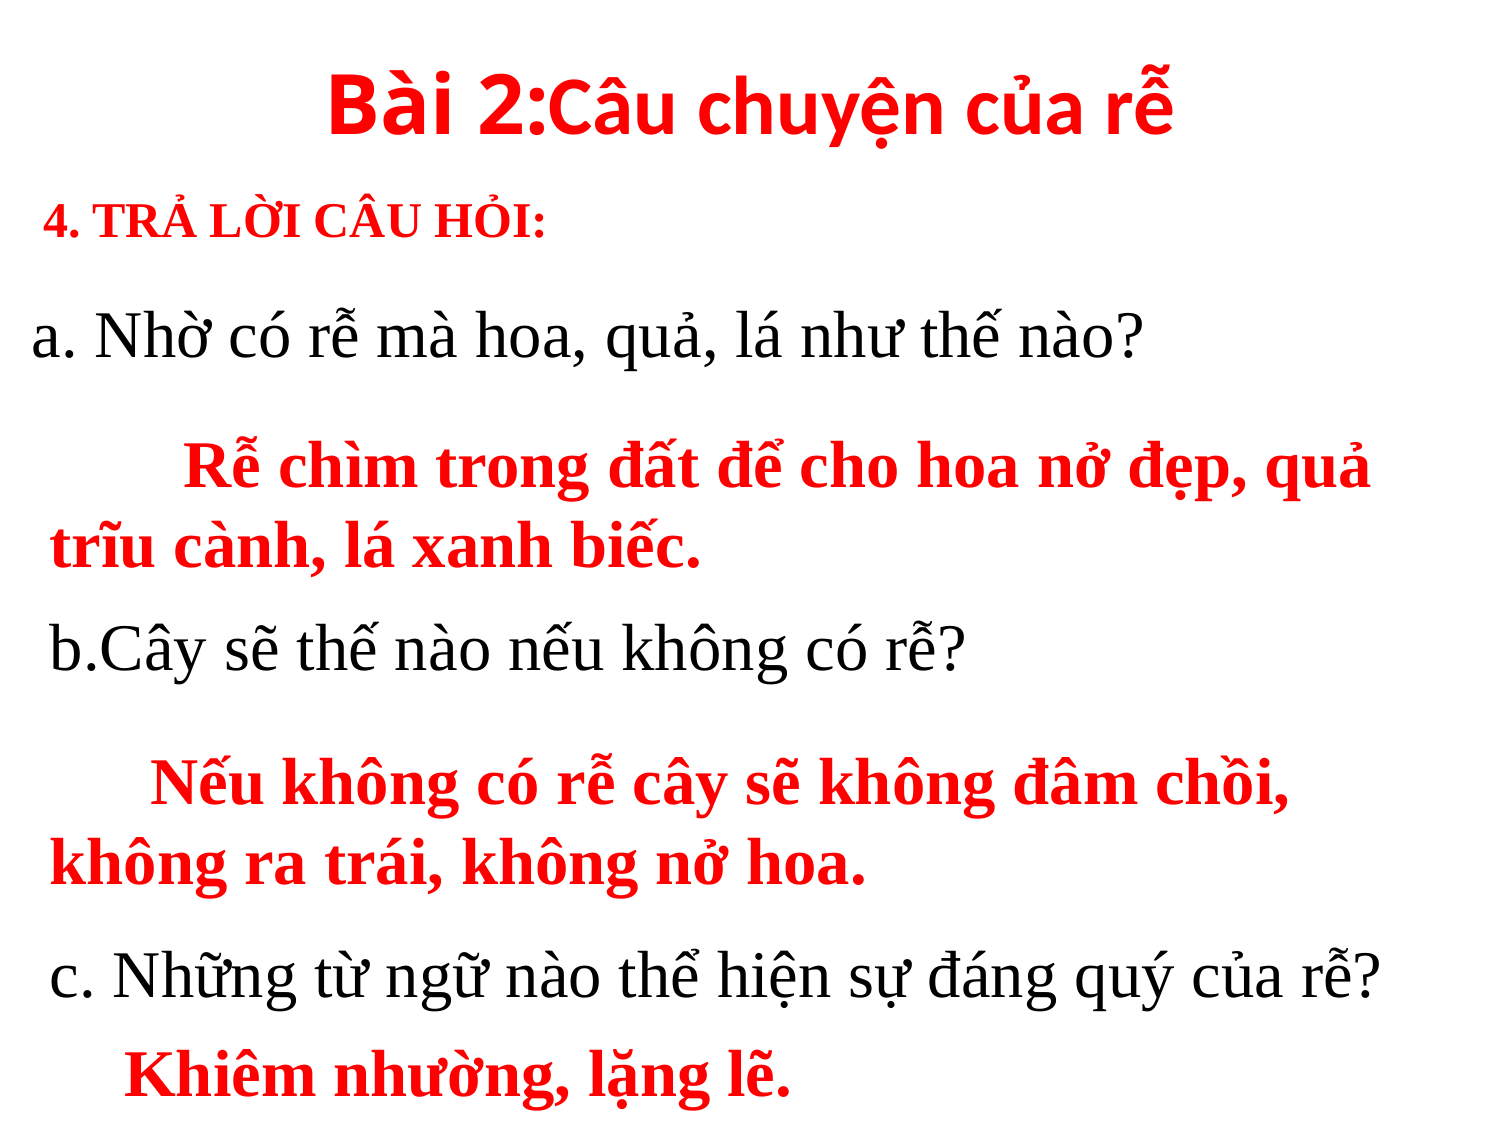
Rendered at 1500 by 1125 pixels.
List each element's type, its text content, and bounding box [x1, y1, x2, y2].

text_box c. Những từ ngữ nào thể hiện sự đáng quý của rễ? [34, 923, 1420, 1019]
text_box b.Cây sẽ thế nào nếu không có rễ? [34, 596, 1042, 692]
text_box Rễ chìm trong đất để cho hoa nở đẹp, quả trĩu cành, lá xanh biếc. [35, 413, 1486, 588]
text_box 4. TRẢ LỜI CÂU HỎI: [28, 179, 652, 255]
text_box a. Nhờ có rễ mà hoa, quả, lá như thế nào? [17, 283, 1184, 378]
text_box Nếu không có rễ cây sẽ không đâm chồi, không ra trái, không nở hoa. [35, 730, 1450, 905]
text_box Khiêm nhường, lặng lẽ. [109, 1022, 896, 1118]
text_box Bài 2:Câu chuyện của rễ [80, 45, 1420, 157]
